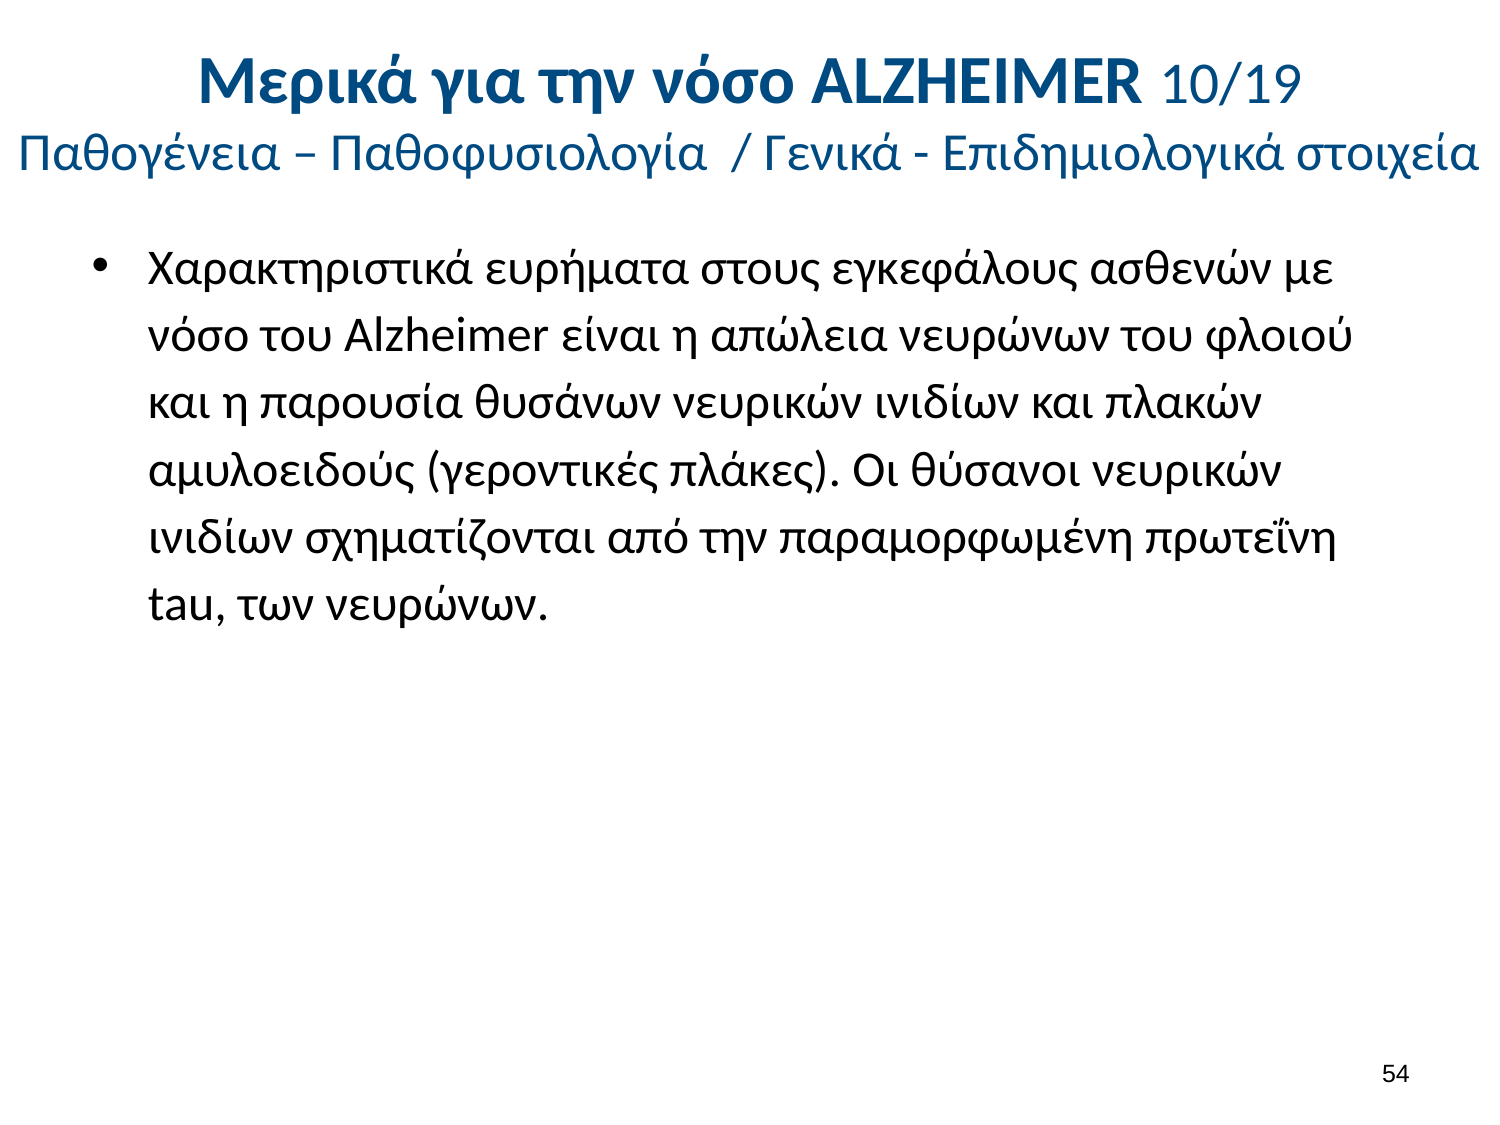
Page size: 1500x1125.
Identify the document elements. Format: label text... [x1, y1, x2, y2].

list Χαρακτηριστικά ευρήματα στους εγκεφάλους ασθενών με νόσο του Alzheimer είναι η απώλεια νευρώνων του φλοιού και η παρουσία θυσάνων νευρικών ινιδίων και πλακών αμυλοειδούς (γεροντικές πλάκες). Οι θύσανοι νευρικών ινιδίων σχηματίζονται από την παραμορφωμένη πρωτεΐνη tau, των νευρώνων. [76, 219, 1424, 1094]
slide_number 53 [1074, 1042, 1425, 1103]
title Μερικά για την νόσο ALΖHEIMER 10/19 Παθογένεια – Παθοφυσιολογία / Γενικά - Επιδημιολογικά στοιχεία [0, 19, 1500, 197]
